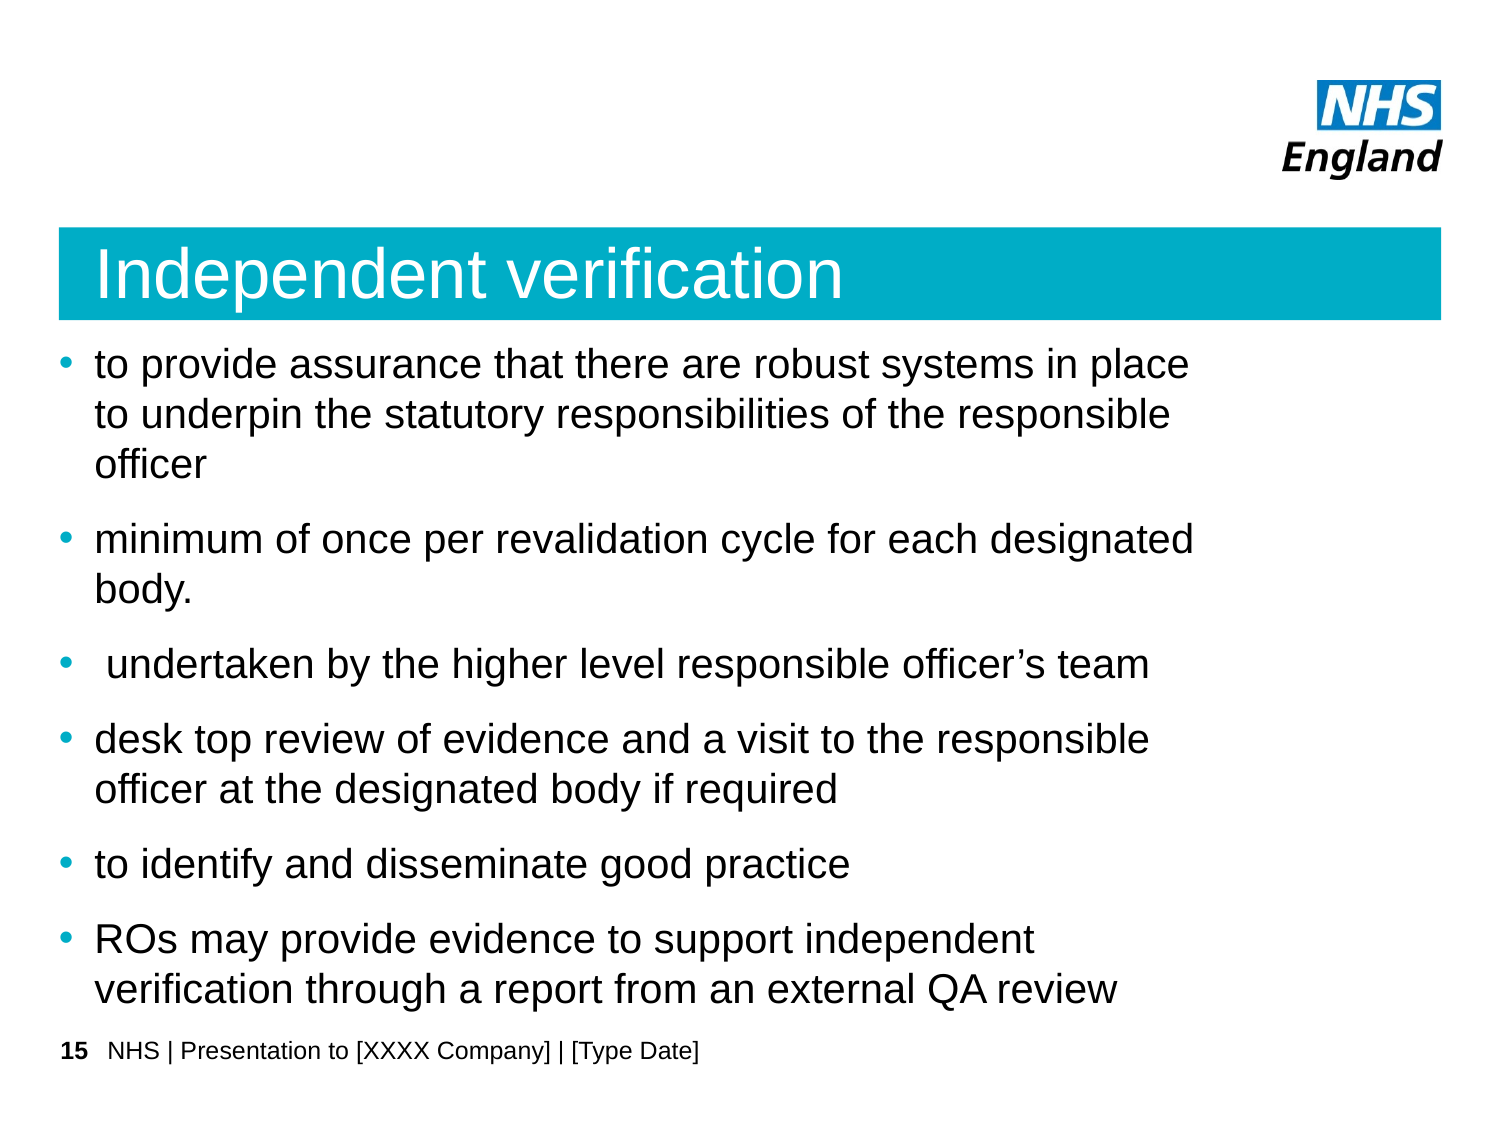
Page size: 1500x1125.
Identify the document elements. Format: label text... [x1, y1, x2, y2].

picture [1282, 80, 1443, 180]
footer NHS | Presentation to [XXXX Company] | [Type Date] [107, 1035, 1296, 1065]
title Independent verification [58, 227, 1442, 321]
list to provide assurance that there are robust systems in place to underpin the statutory responsibilities of the responsible officer minimum of once per revalidation cycle for each designated body. undertaken by the higher level responsible officer’s team desk top review of evidence and a visit to the responsible officer at the designated body if required to identify and disseminate good practice ROs may provide evidence to support independent verification through a report from an external QA review [58, 336, 1208, 957]
slide_number 15 [38, 1035, 89, 1065]
